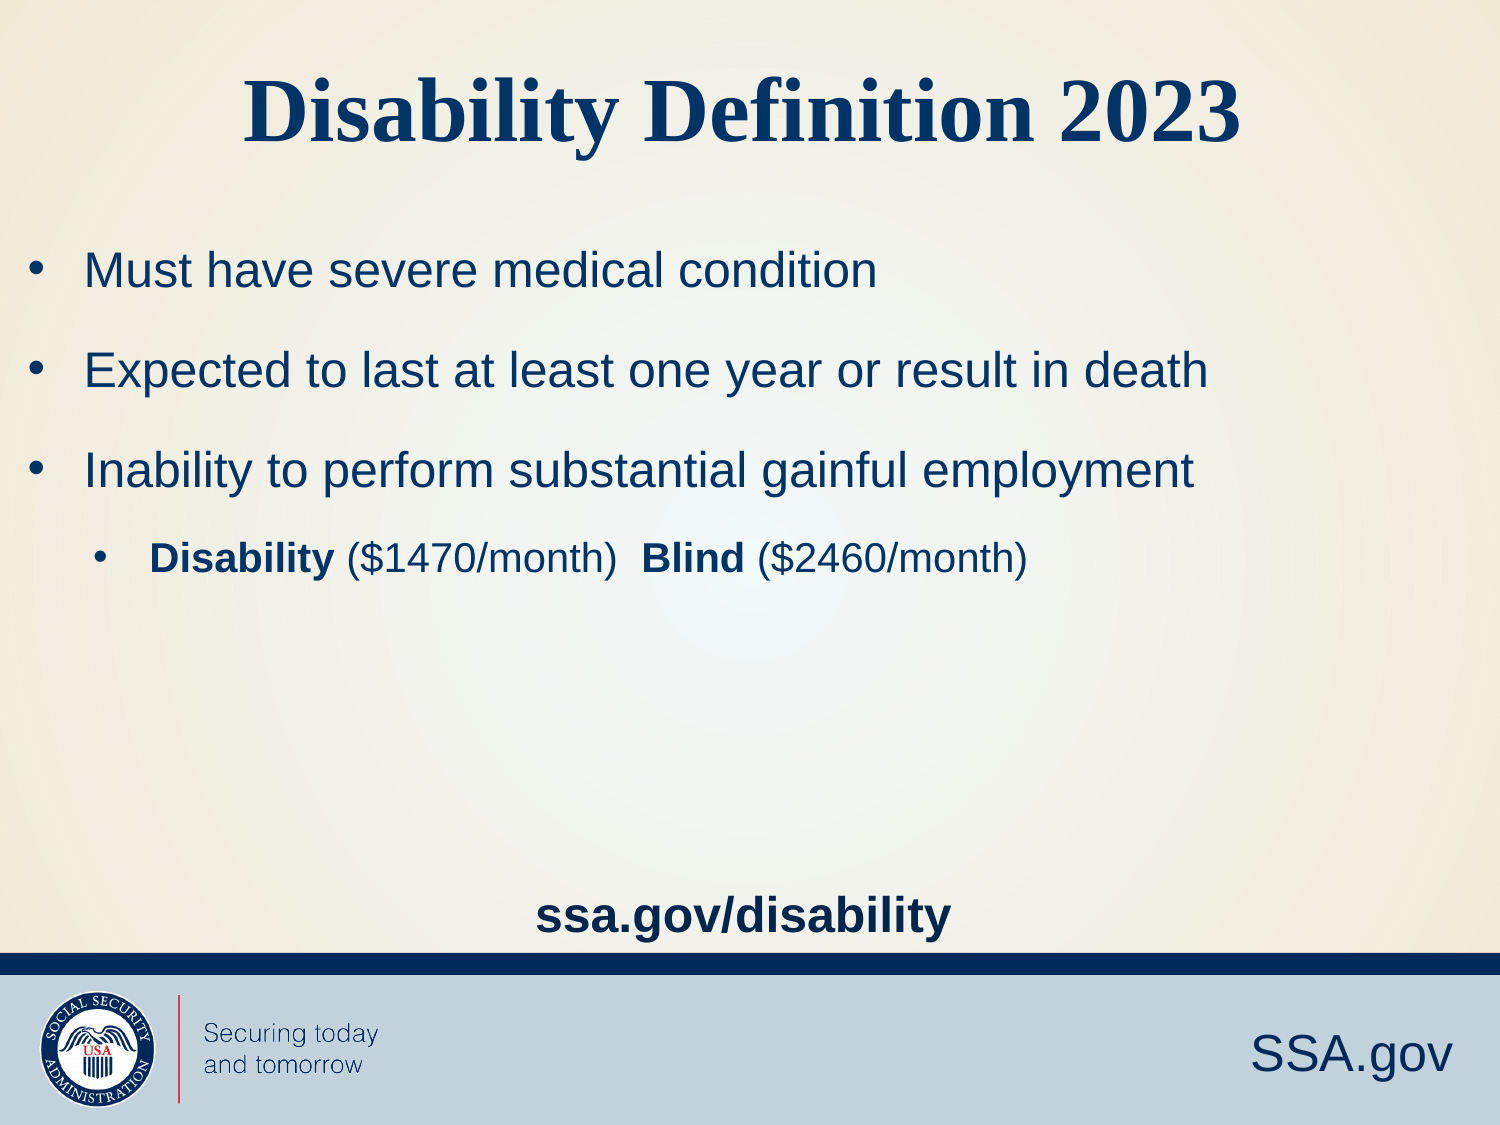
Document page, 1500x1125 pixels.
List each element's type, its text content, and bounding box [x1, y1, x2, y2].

text_box ssa.gov/disability [520, 874, 968, 950]
picture [34, 989, 386, 1111]
text_box Disability Definition 2023 [12, 50, 1475, 150]
text_box Must have severe medical condition Expected to last at least one year or result in death Inability to perform substantial gainful employment Disability ($1470/month) Blind ($2460/month) [12, 200, 1463, 750]
